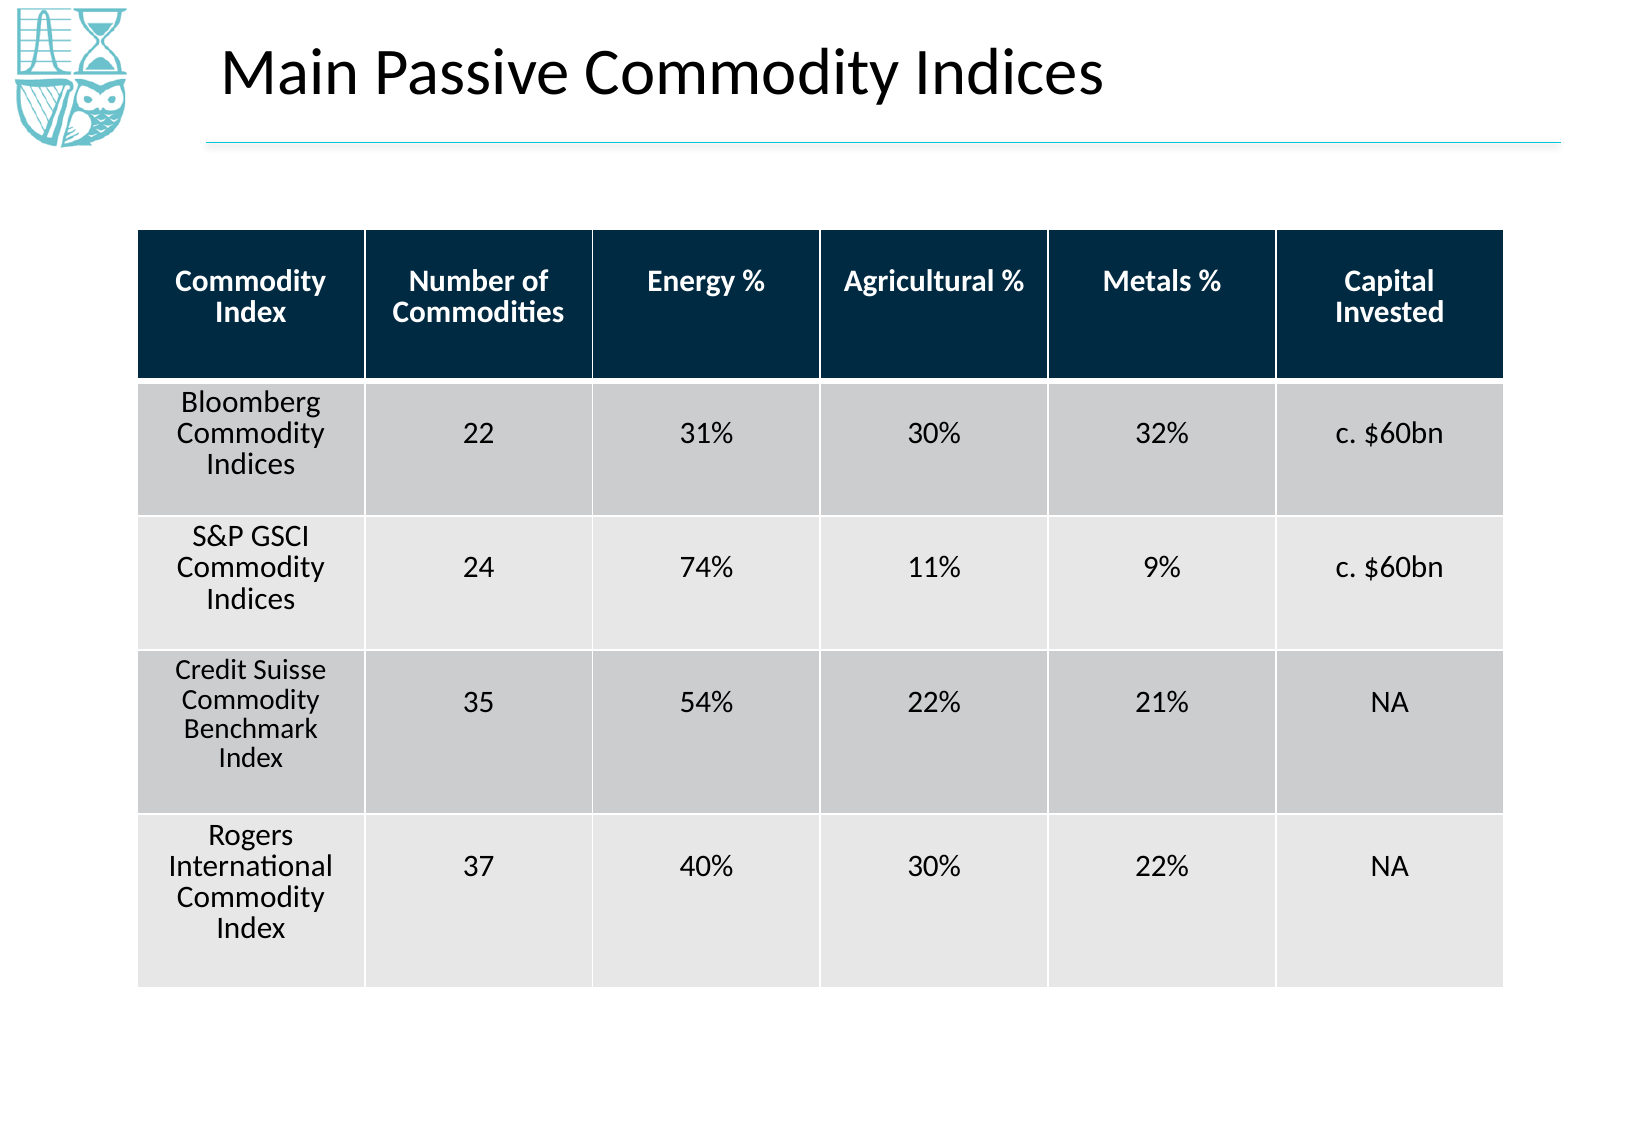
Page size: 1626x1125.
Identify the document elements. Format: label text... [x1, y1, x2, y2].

table_cell 40% [593, 815, 819, 987]
table_cell 32% [1049, 384, 1275, 515]
table_cell 21% [1049, 651, 1275, 813]
table_cell Rogers International Commodity Index [138, 815, 364, 987]
table_cell 11% [821, 517, 1047, 649]
table_cell c. $60bn [1277, 517, 1503, 649]
table_cell 22% [1049, 815, 1275, 987]
table_cell Credit Suisse Commodity Benchmark Index [138, 651, 364, 813]
table_cell NA [1277, 815, 1503, 987]
table_cell 22% [821, 651, 1047, 813]
table_header Metals % [1049, 230, 1275, 378]
table_cell 35 [366, 651, 592, 813]
table_cell 9% [1049, 517, 1275, 649]
table_cell 24 [366, 517, 592, 649]
table_header Capital Invested [1277, 230, 1503, 378]
table_header Energy % [593, 230, 819, 378]
table_cell Bloomberg Commodity Indices [138, 384, 364, 515]
table_header Commodity Index [138, 230, 364, 378]
table_cell 30% [821, 815, 1047, 987]
table_cell 30% [821, 384, 1047, 515]
table_cell 22 [366, 384, 592, 515]
table_cell c. $60bn [1277, 384, 1503, 515]
table_cell NA [1277, 651, 1503, 813]
picture [0, 0, 141, 154]
table_cell S&P GSCI Commodity Indices [138, 517, 364, 649]
table_cell 31% [593, 384, 819, 515]
table_header Number of Commodities [366, 230, 592, 378]
table_cell 37 [366, 815, 592, 987]
title Main Passive Commodity Indices [206, 20, 1562, 131]
table_header Agricultural % [821, 230, 1047, 378]
table_cell 54% [593, 651, 819, 813]
table_cell 74% [593, 517, 819, 649]
